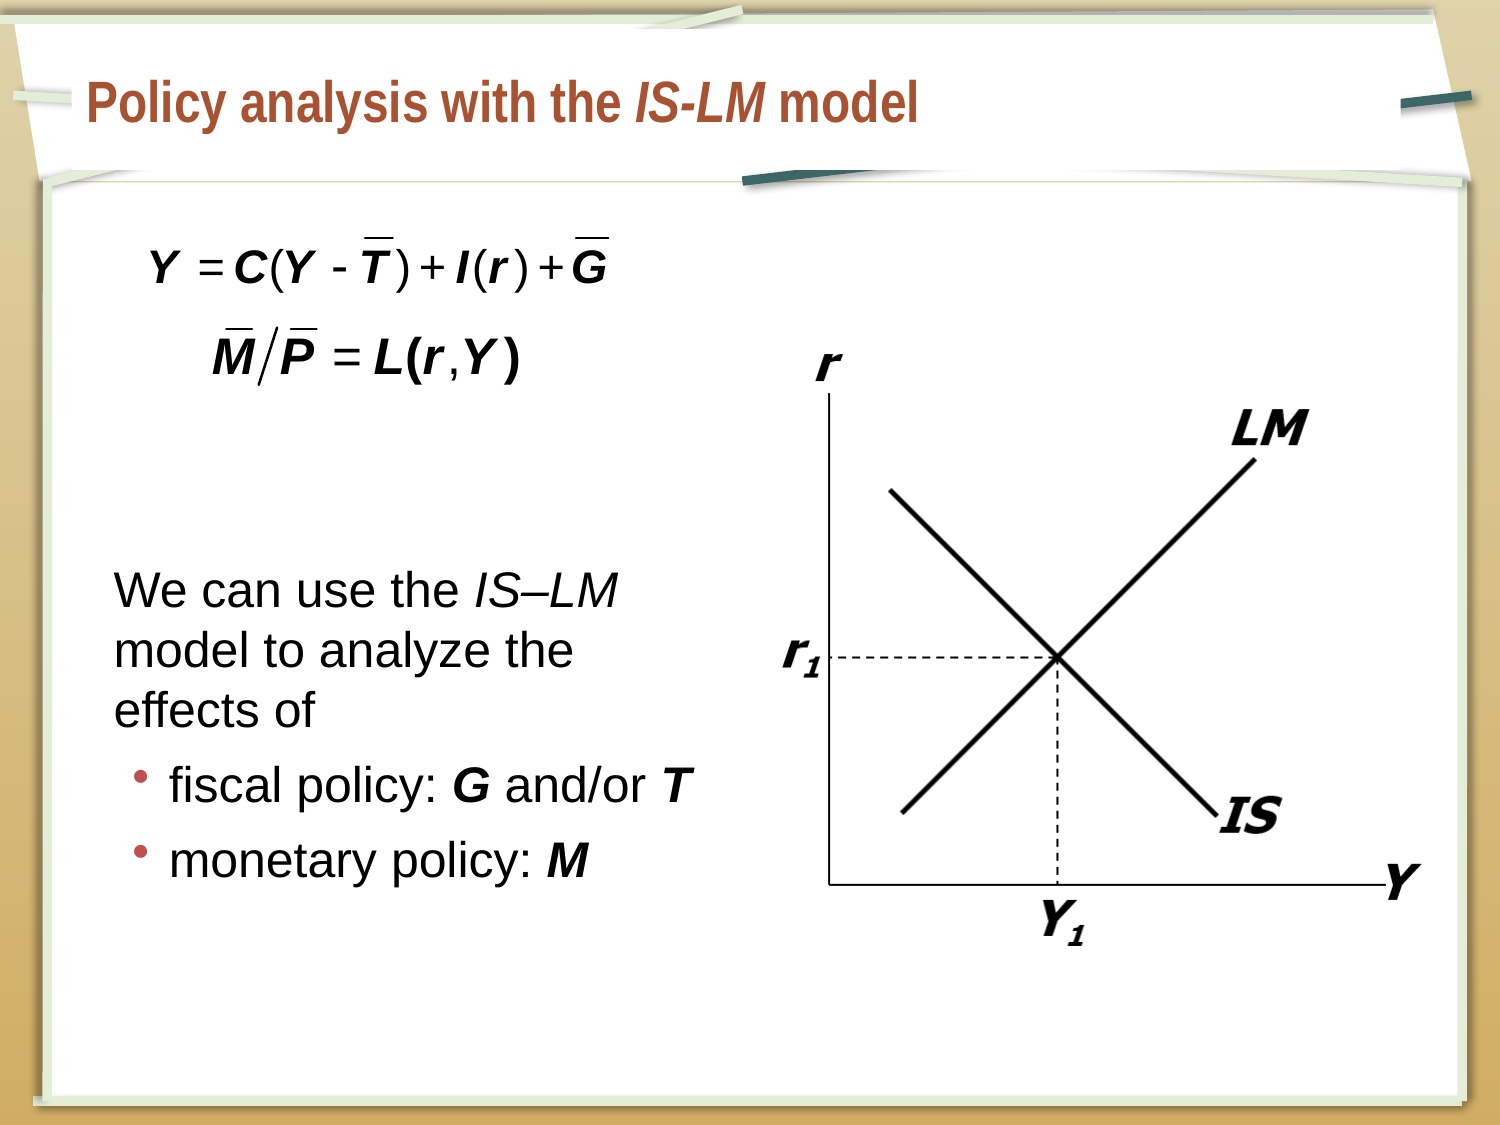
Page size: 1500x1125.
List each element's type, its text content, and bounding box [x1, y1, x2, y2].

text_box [204, 318, 531, 396]
picture [747, 316, 1440, 976]
title Policy analysis with the IS-LM model [71, 29, 1401, 170]
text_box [143, 228, 618, 304]
list We can use the IS–LM model to analyze the effects of fiscal policy: G and/or T monetary policy: M [98, 550, 723, 927]
